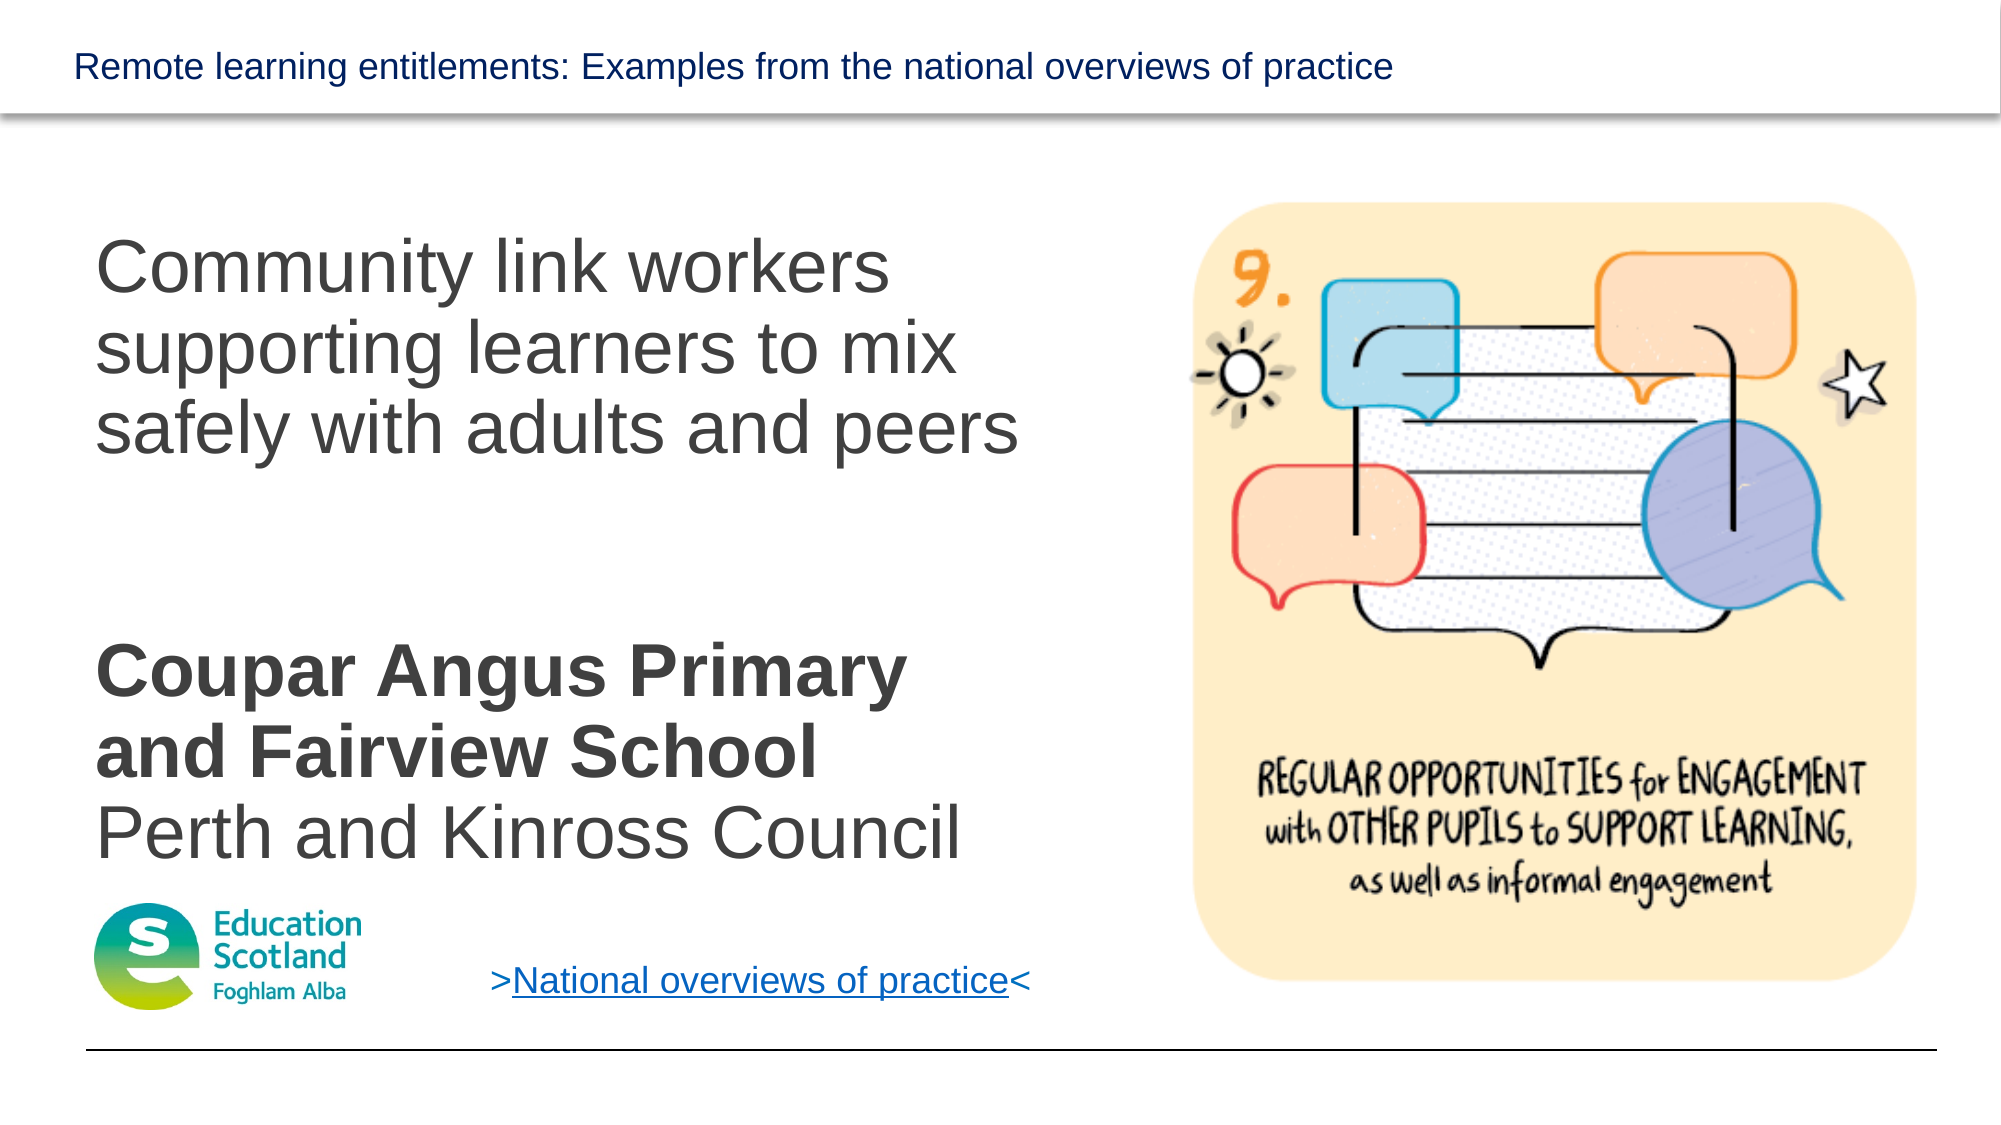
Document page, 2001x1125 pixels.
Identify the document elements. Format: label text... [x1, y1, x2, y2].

title Community link workers supporting learners to mix safely with adults and peers Coupar Angus Primary and Fairview School Perth and Kinross Council [94, 227, 1021, 318]
picture [1172, 183, 1941, 1010]
text_box >National overviews of practice< [475, 949, 1172, 1009]
picture [94, 903, 361, 1010]
